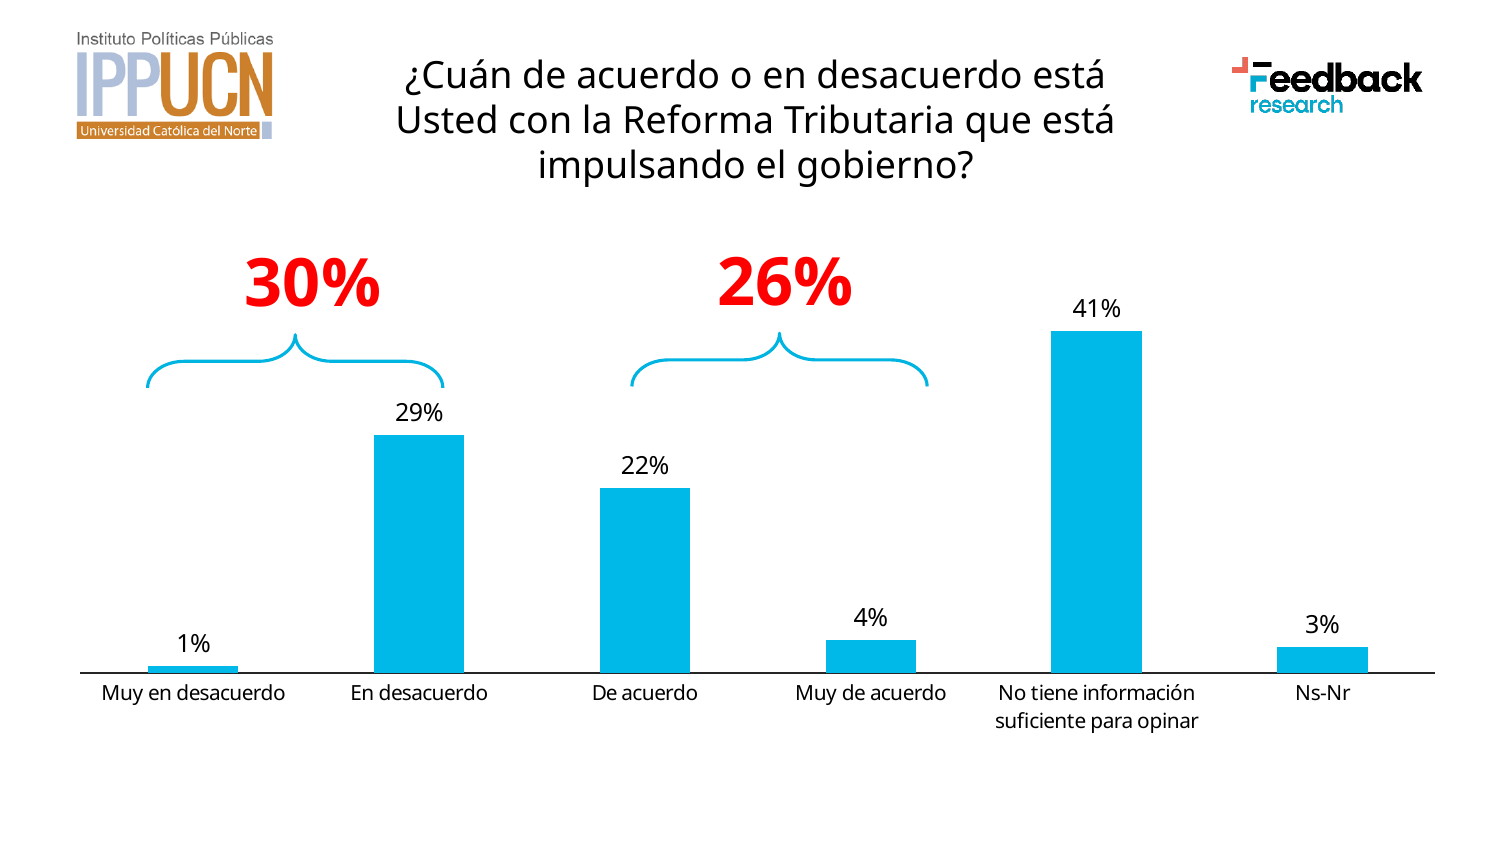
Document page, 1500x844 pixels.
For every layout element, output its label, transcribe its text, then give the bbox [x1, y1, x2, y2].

title ¿Cuán de acuerdo o en desacuerdo está Usted con la Reforma Tributaria que está impulsando el gobierno? [371, 43, 1140, 160]
picture [76, 31, 273, 139]
picture [1190, 7, 1464, 162]
chart [76, 161, 1448, 801]
